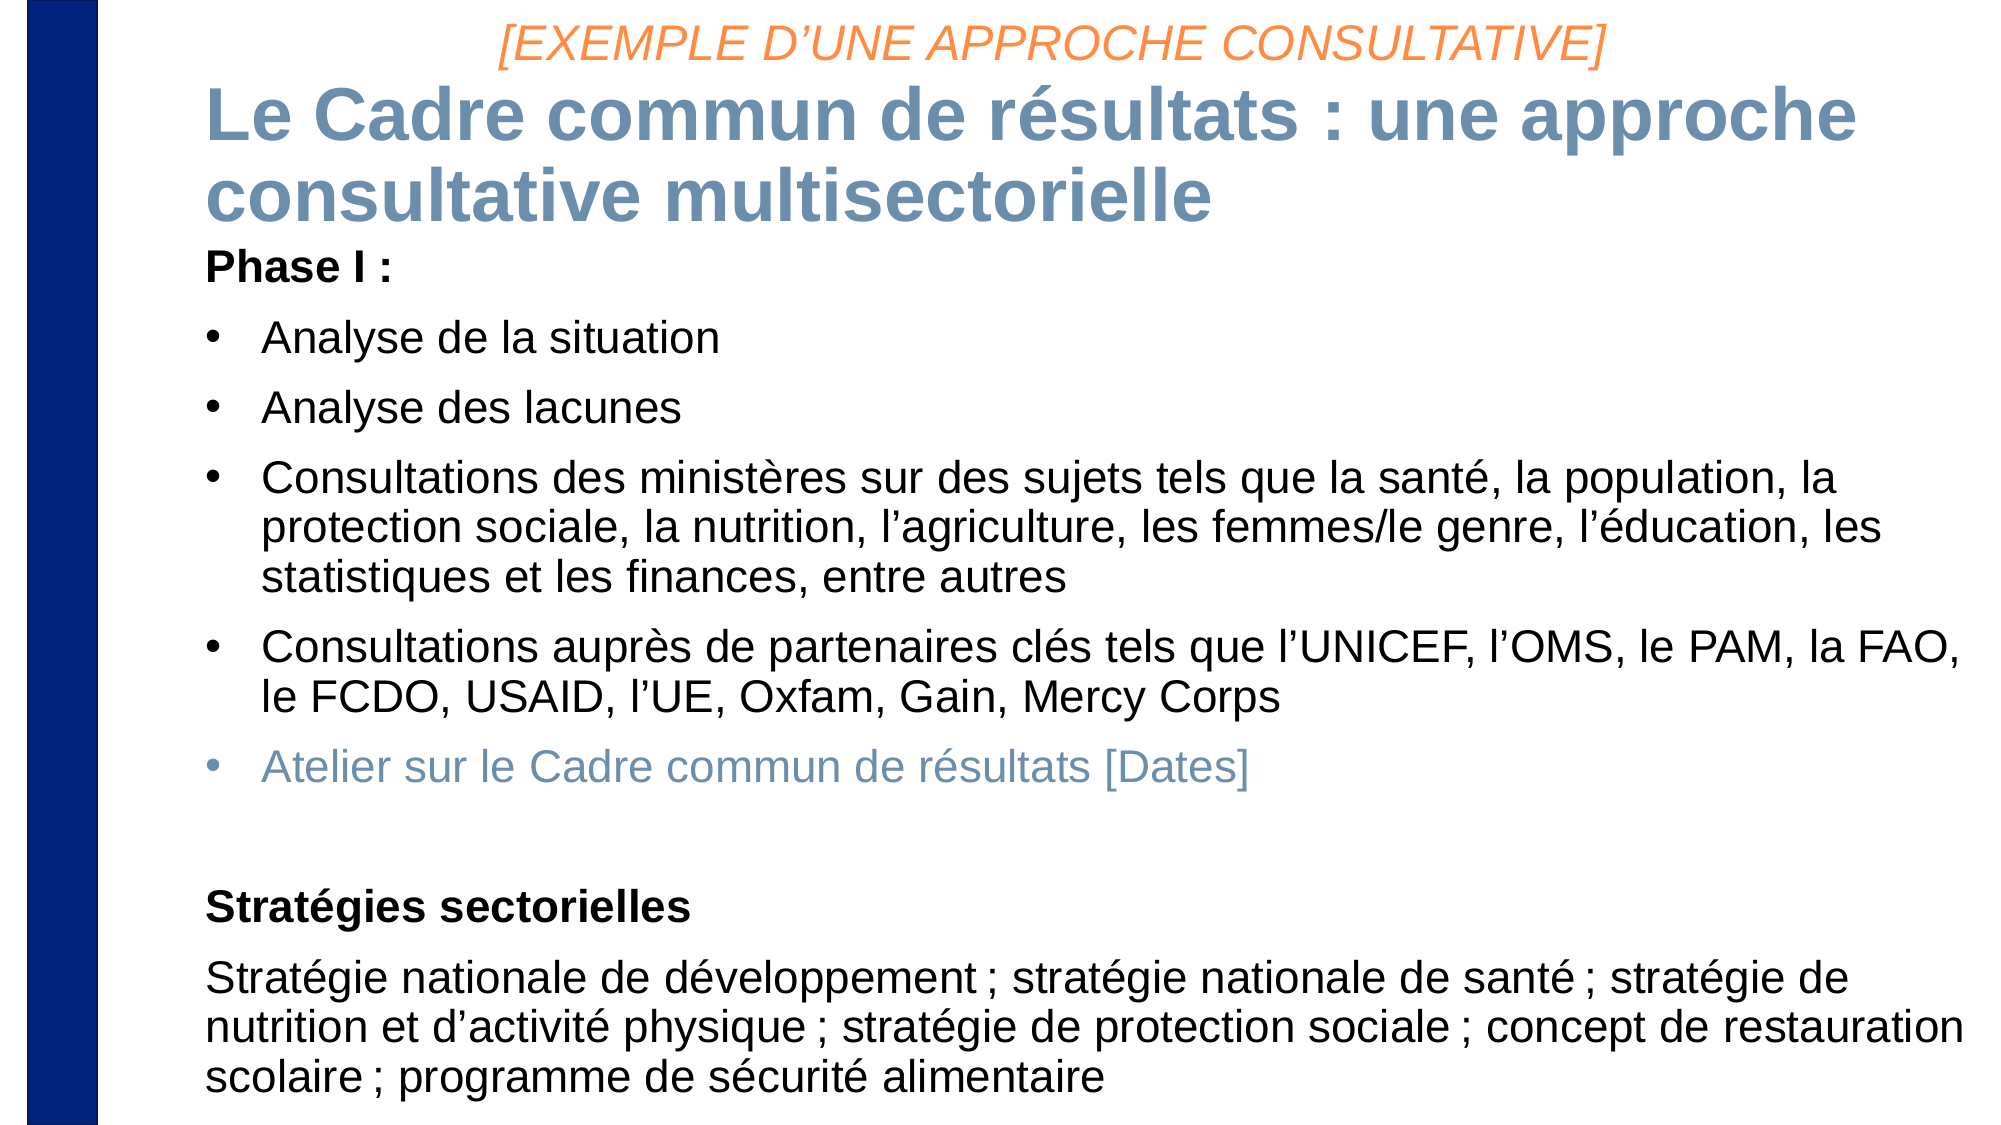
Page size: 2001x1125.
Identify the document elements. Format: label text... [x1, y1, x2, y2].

list Phase I : Analyse de la situation Analyse des lacunes Consultations des ministères sur des sujets tels que la santé, la population, la protection sociale, la nutrition, l’agriculture, les femmes/le genre, l’éducation, les statistiques et les finances, entre autres Consultations auprès de partenaires clés tels que l’UNICEF, l’OMS, le PAM, la FAO, le FCDO, USAID, l’UE, Oxfam, Gain, Mercy Corps Atelier sur le Cadre commun de résultats [Dates] Stratégies sectorielles Stratégie nationale de développement ; stratégie nationale de santé ; stratégie de nutrition et d’activité physique ; stratégie de protection sociale ; concept de restauration scolaire ; programme de sécurité alimentaire [190, 235, 1983, 1065]
text_box [EXEMPLE D’UNE APPROCHE CONSULTATIVE] [310, 2, 1796, 97]
title Le Cadre commun de résultats : une approche consultative multisectorielle [190, 47, 1983, 235]
